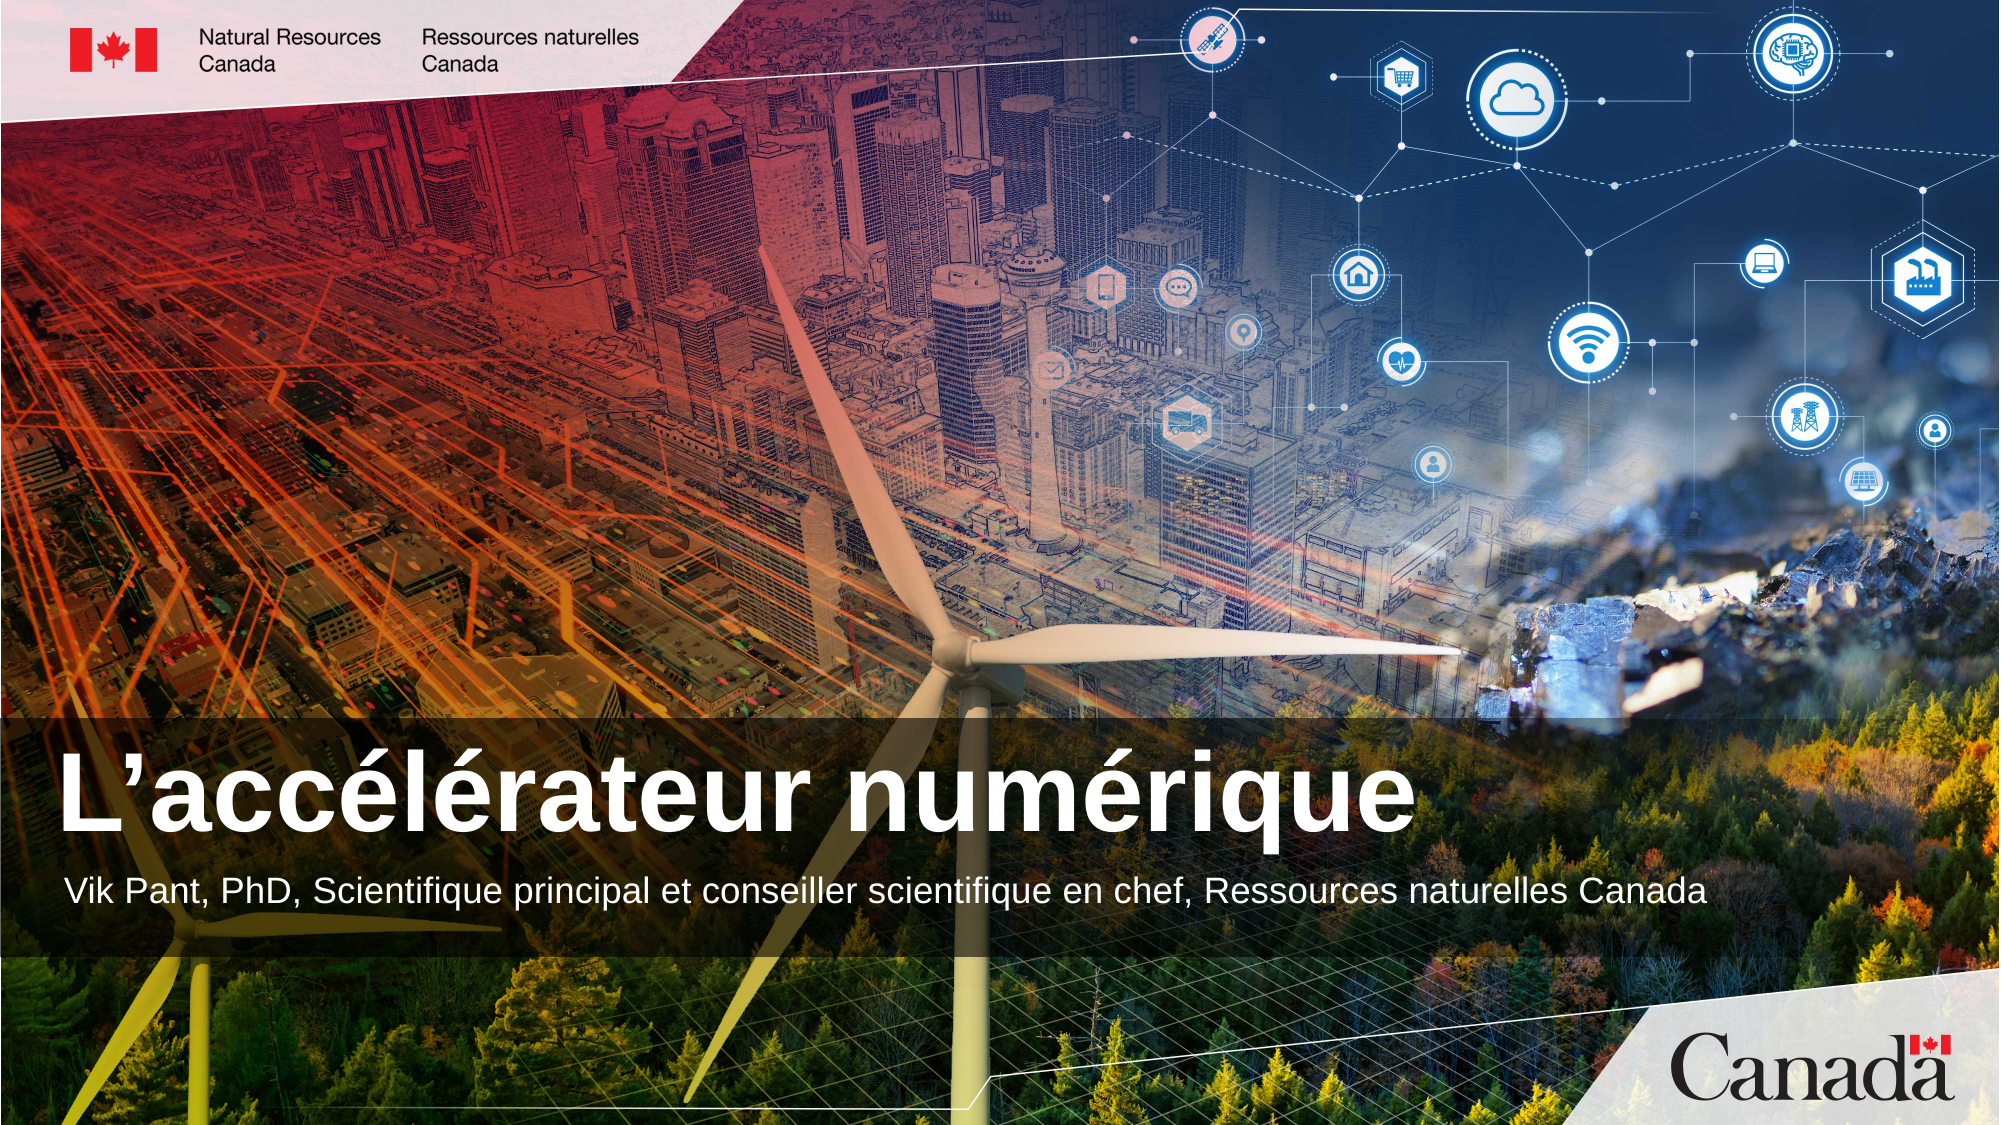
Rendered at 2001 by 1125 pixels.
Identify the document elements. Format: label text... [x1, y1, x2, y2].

title L’accélérateur numérique [56, 657, 1927, 854]
picture [0, 0, 1999, 1125]
list Vik Pant, PhD, Scientifique principal et conseiller scientifique en chef, Ressources naturelles Canada [56, 835, 1758, 919]
